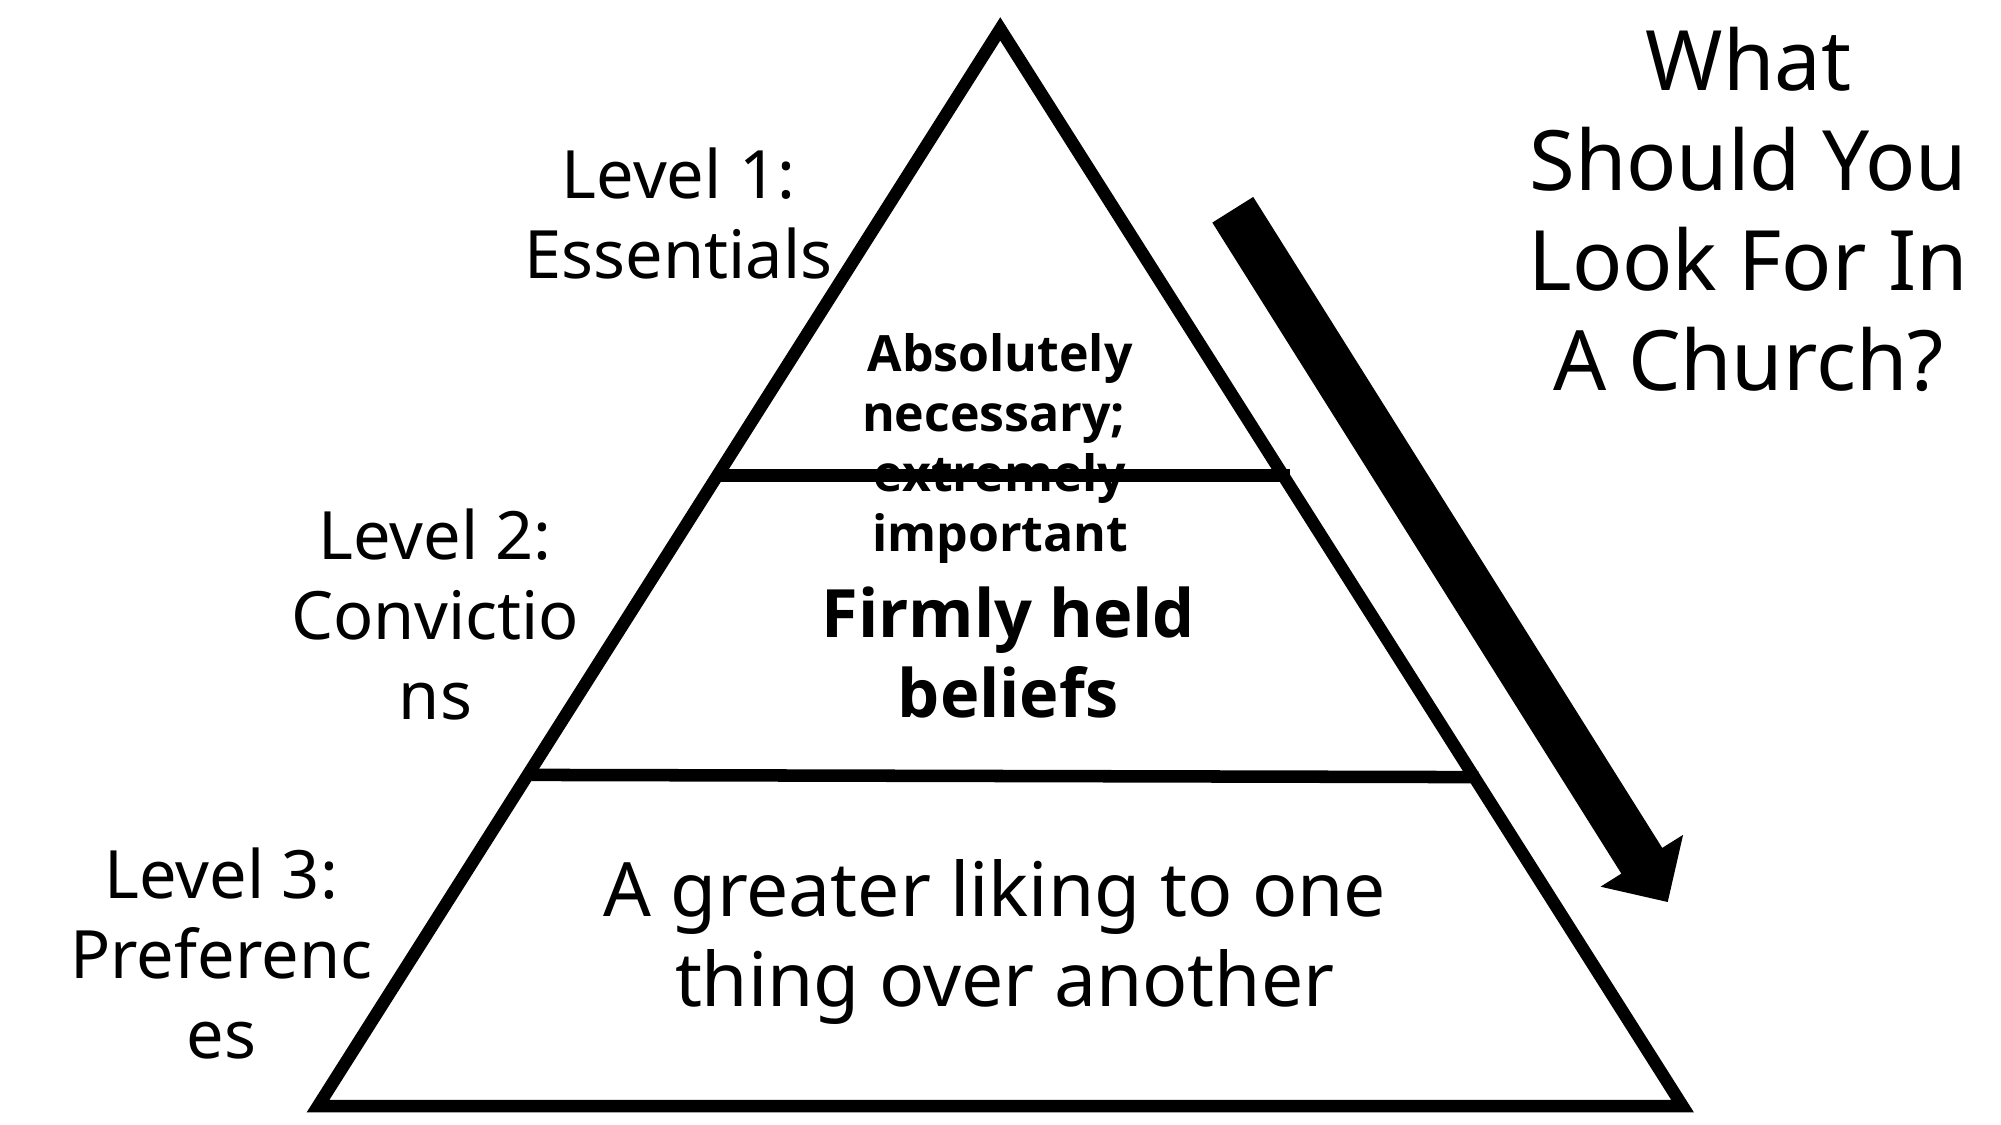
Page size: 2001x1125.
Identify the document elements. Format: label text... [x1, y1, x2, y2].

text_box [1227, 384, 1281, 469]
text_box [316, 476, 1685, 1108]
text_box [531, 774, 1479, 778]
text_box A greater liking to one thing over another [531, 833, 1479, 1029]
text_box What Should You Look For In A Church? [1496, 0, 2000, 415]
text_box Absolutely necessary; extremely important [773, 482, 1227, 563]
text_box [818, 27, 1183, 314]
text_box [720, 385, 773, 469]
text_box [1212, 196, 1684, 903]
text_box Level 2: Convictions [261, 485, 610, 741]
text_box Firmly held beliefs [726, 563, 1291, 738]
text_box Absolutely necessary; extremely important [773, 314, 1227, 469]
text_box Level 3: Preferences [47, 824, 396, 1080]
text_box Level 1: Essentials [504, 124, 854, 299]
